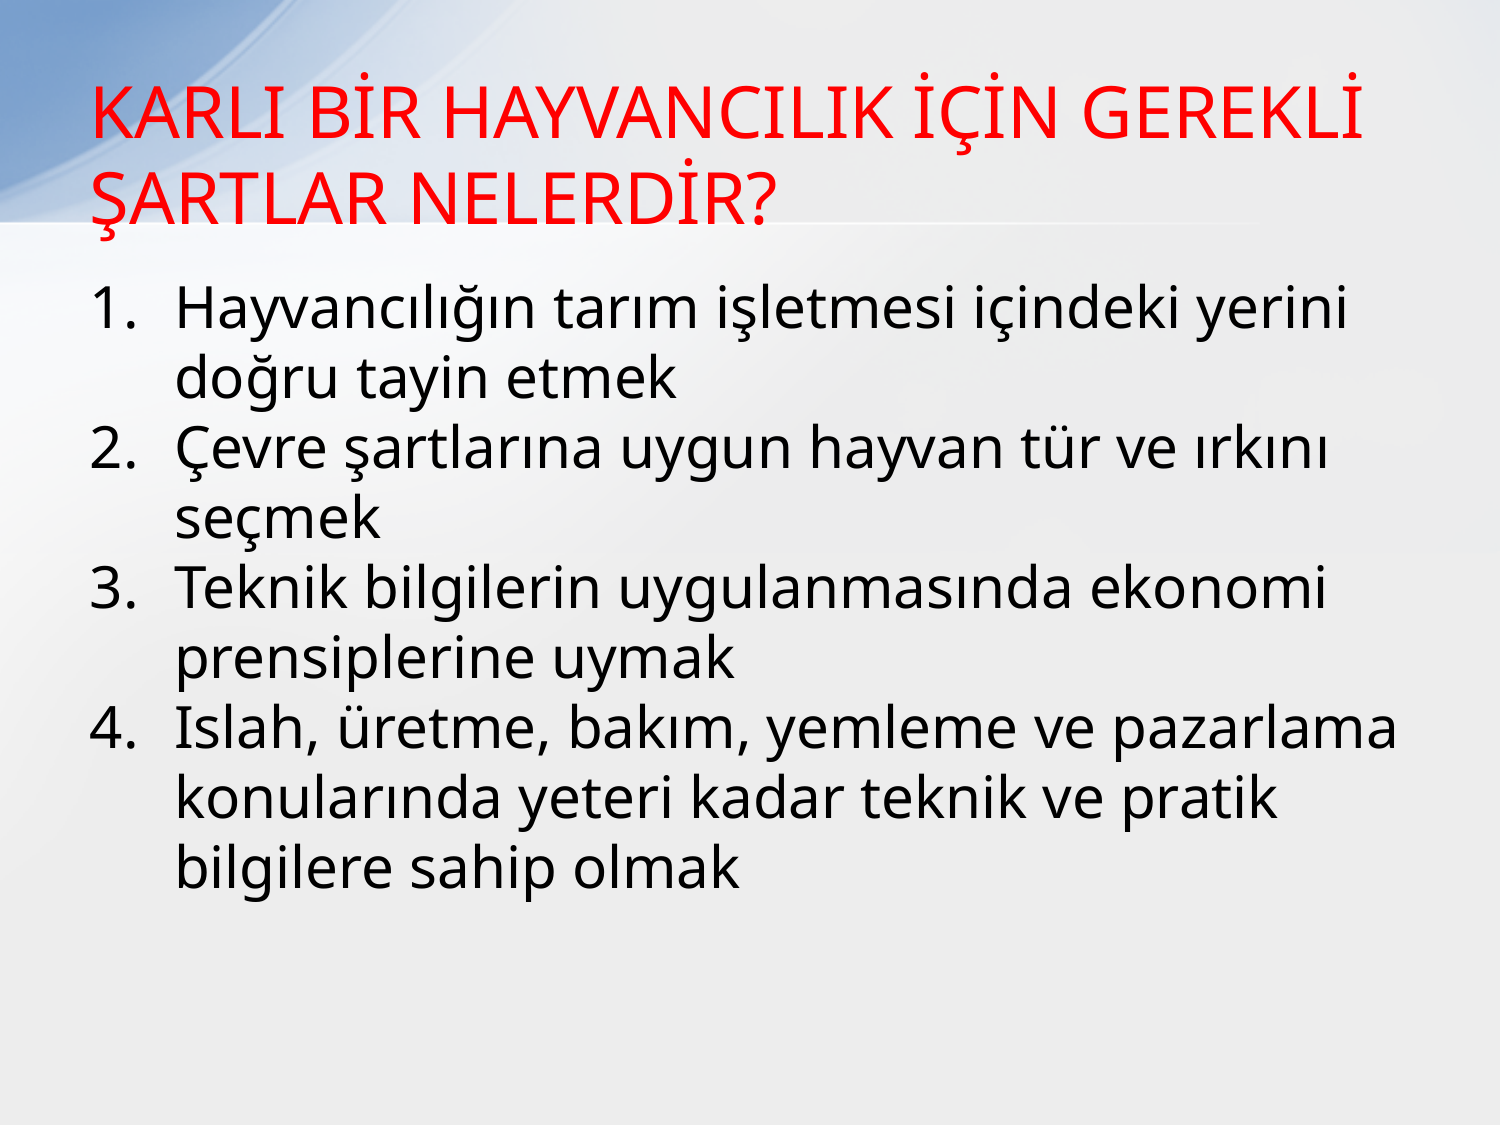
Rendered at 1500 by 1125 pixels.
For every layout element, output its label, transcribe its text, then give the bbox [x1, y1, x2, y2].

picture [0, 0, 1500, 1125]
title KARLI BİR HAYVANCILIK İÇİN GEREKLİ ŞARTLAR NELERDİR? [75, 58, 1425, 247]
list Hayvancılığın tarım işletmesi içindeki yerini doğru tayin etmek Çevre şartlarına uygun hayvan tür ve ırkını seçmek Teknik bilgilerin uygulanmasında ekonomi prensiplerine uymak Islah, üretme, bakım, yemleme ve pazarlama konularında yeteri kadar teknik ve pratik bilgilere sahip olmak [75, 262, 1425, 1005]
